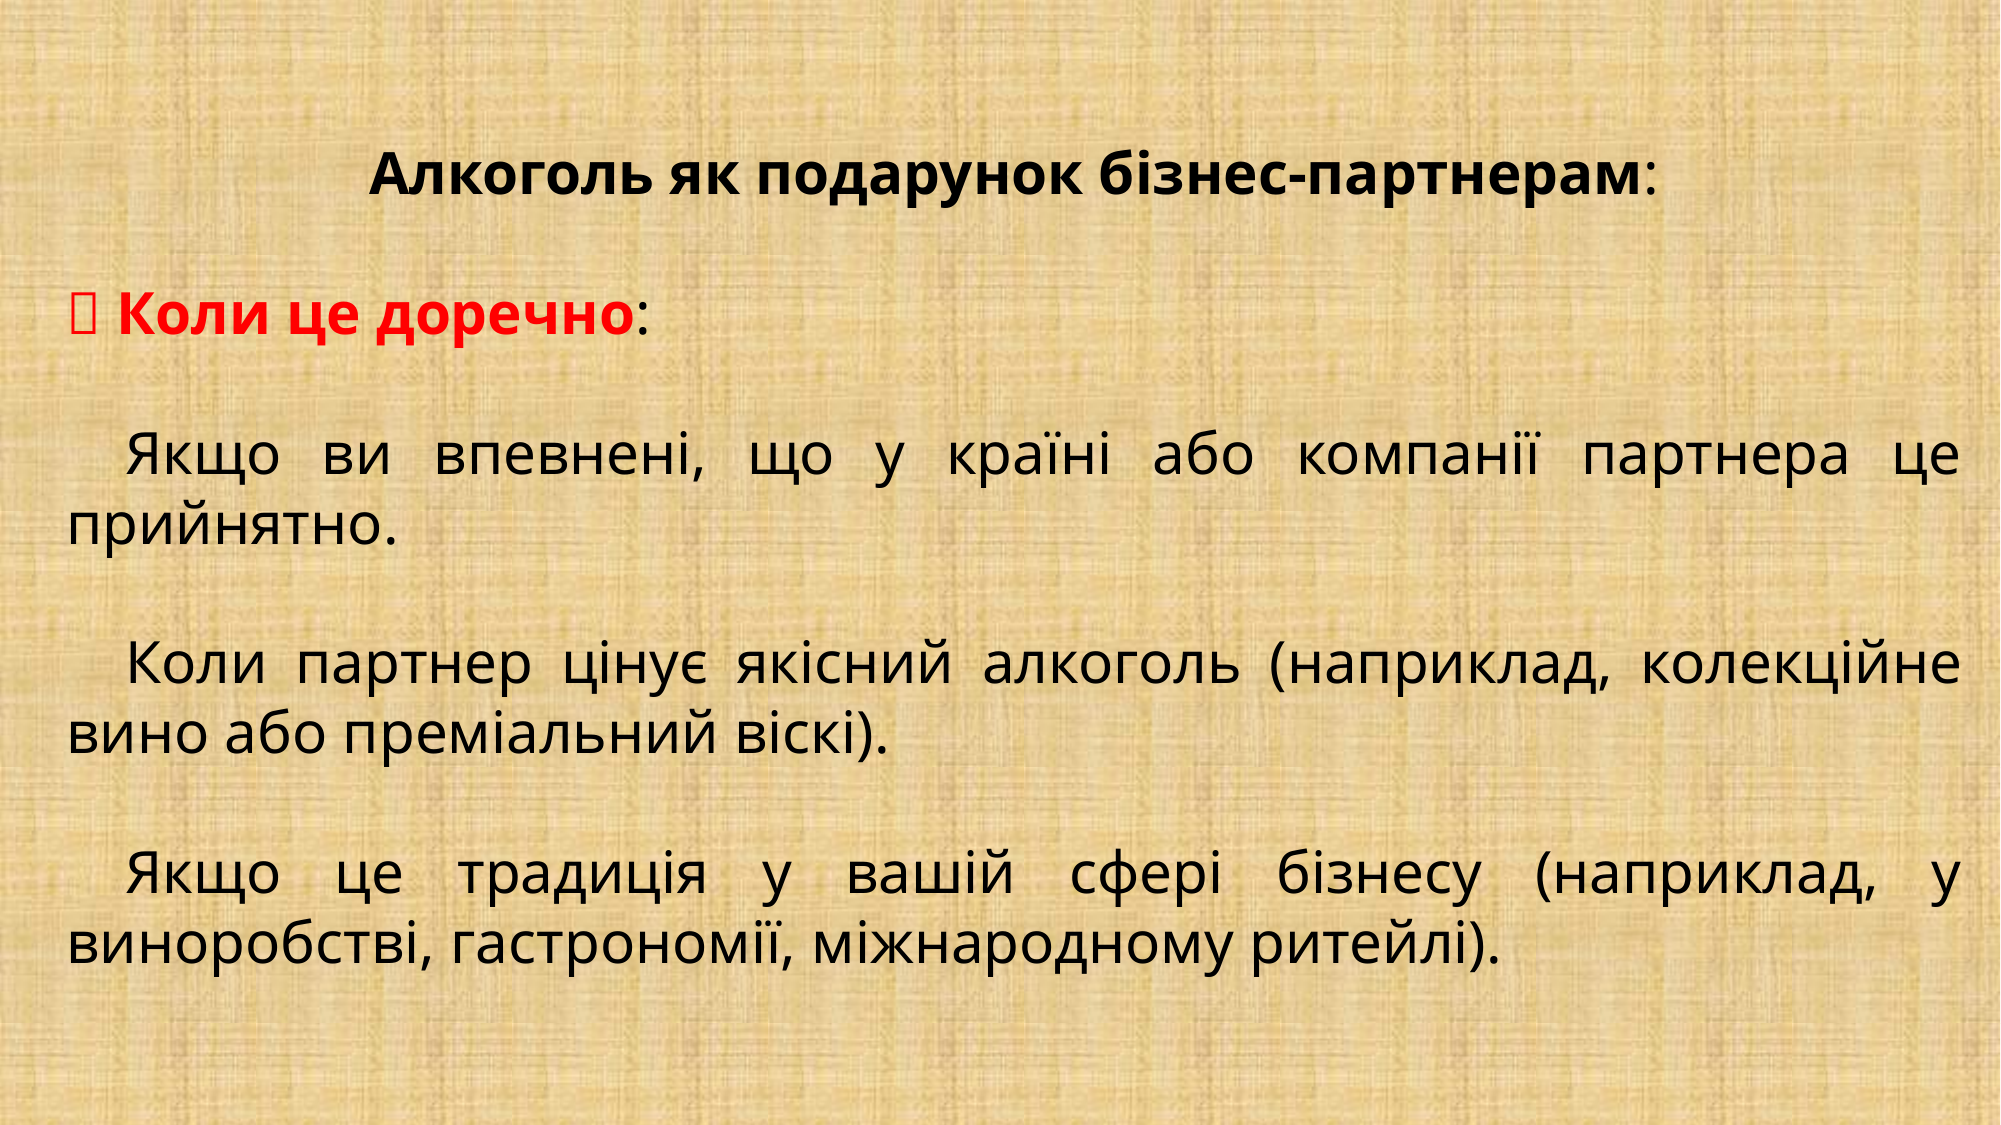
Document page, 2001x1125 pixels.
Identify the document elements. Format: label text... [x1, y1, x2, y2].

picture [0, 0, 2001, 1125]
text_box Алкоголь як подарунок бізнес-партнерам: ✅ Коли це доречно: Якщо ви впевнені, що у країні або компанії партнера це прийнятно. Коли партнер цінує якісний алкоголь (наприклад, колекційне вино або преміальний віскі). Якщо це традиція у вашій сфері бізнесу (наприклад, у виноробстві, гастрономії, міжнародному ритейлі). [51, 128, 1977, 1053]
